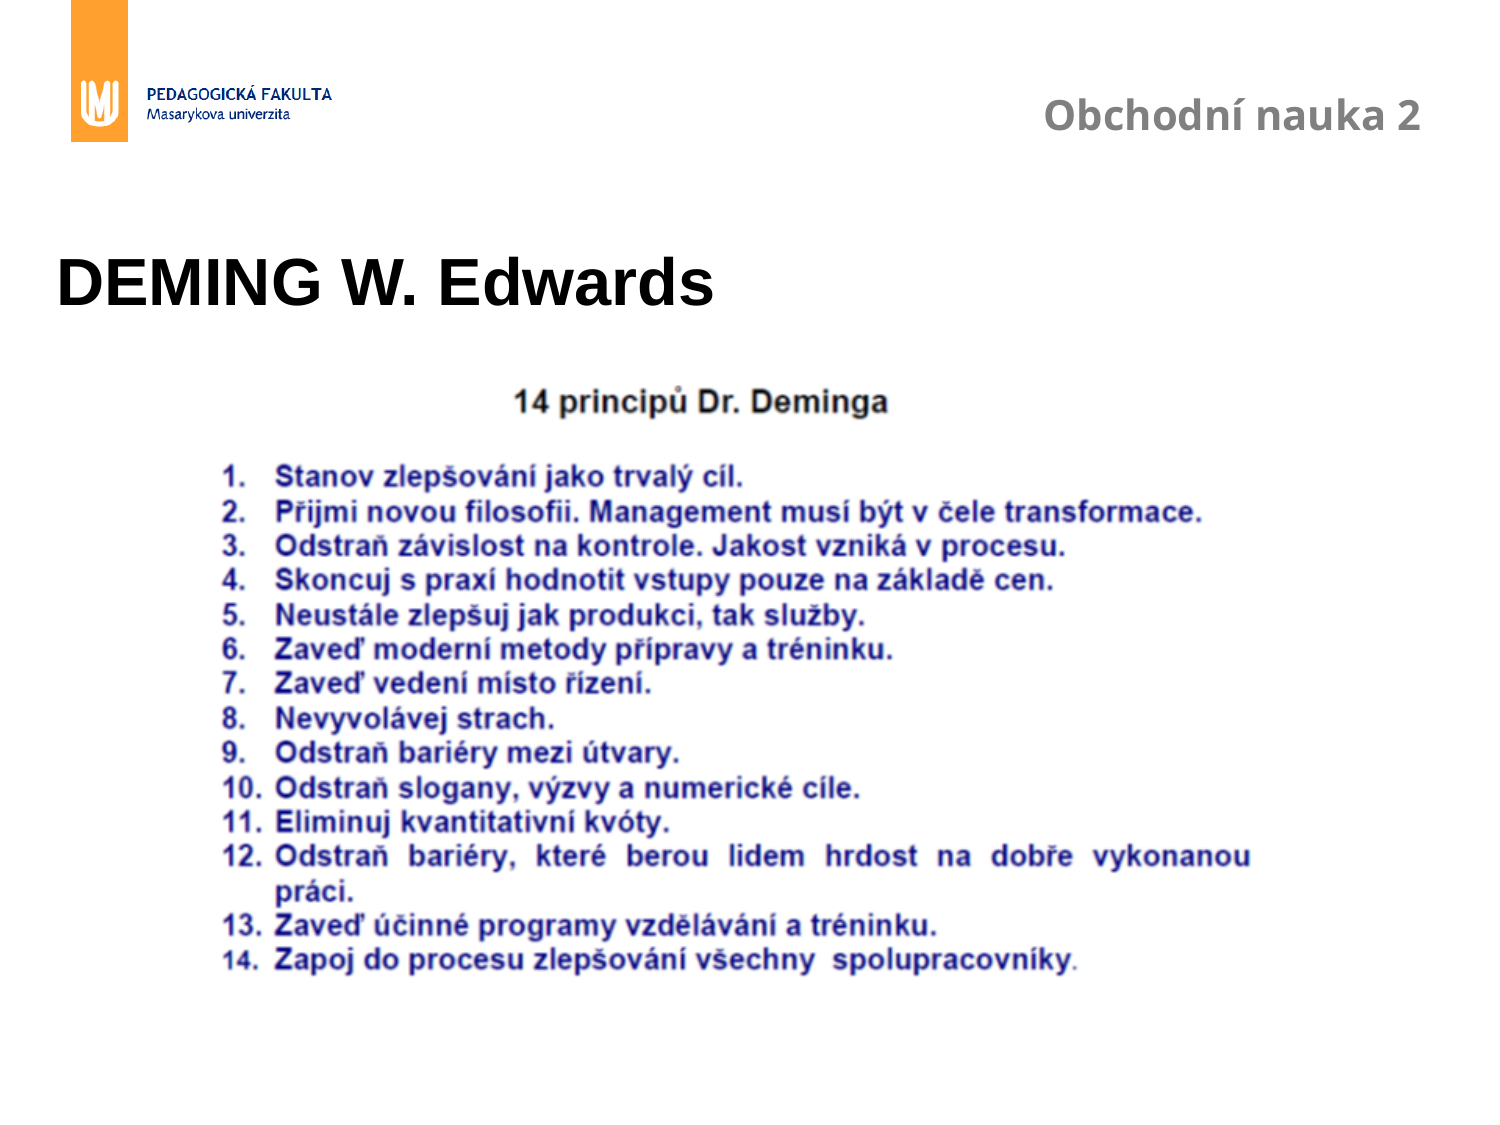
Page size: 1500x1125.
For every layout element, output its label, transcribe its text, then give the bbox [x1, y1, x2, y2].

picture [170, 385, 1352, 1006]
text_box Obchodní nauka 2 [491, 30, 1437, 149]
title DEMING W. Edwards [41, 219, 1459, 337]
picture [0, 0, 381, 148]
